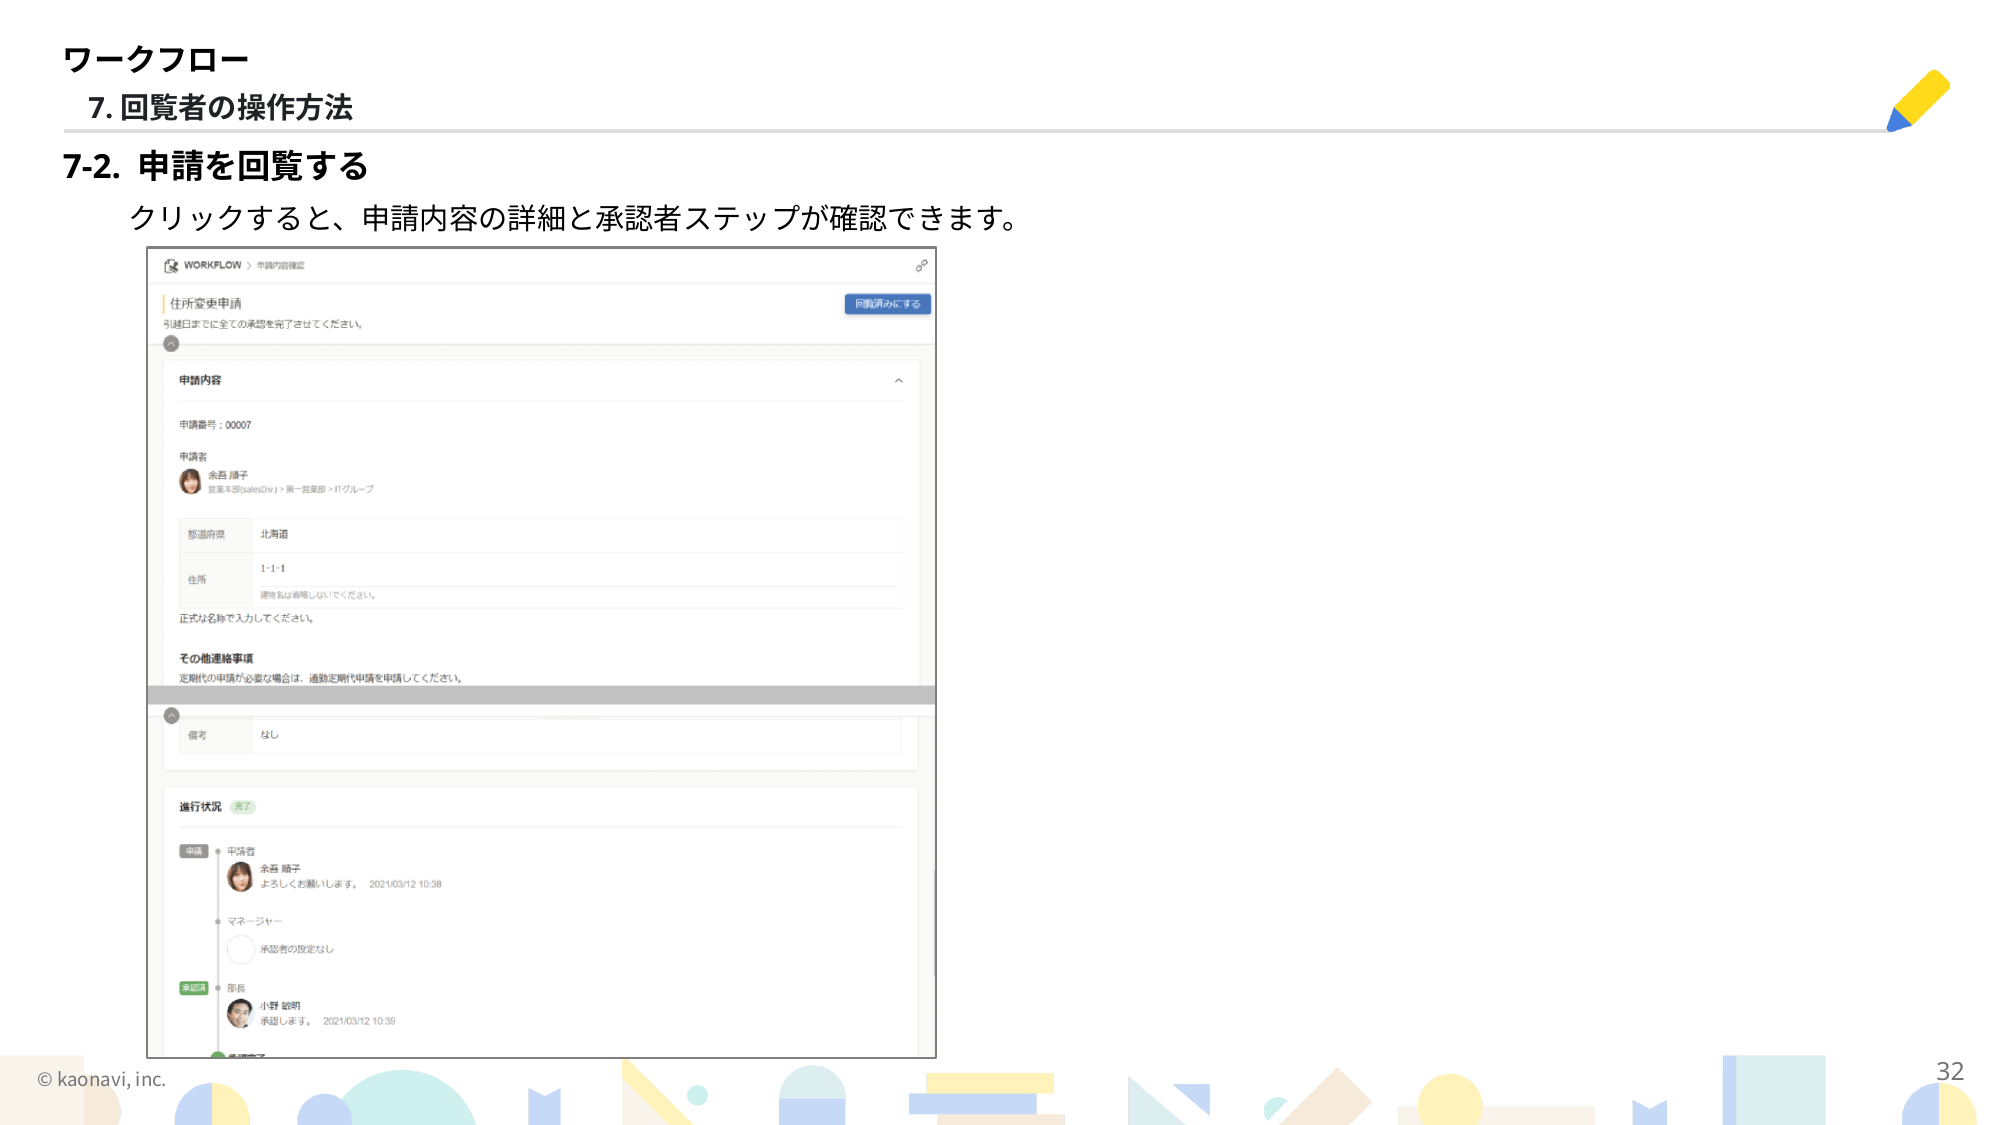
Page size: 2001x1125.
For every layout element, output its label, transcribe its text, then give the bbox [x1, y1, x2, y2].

text_box クリックすると、申請内容の詳細と承認者ステップが確認できます。 [113, 192, 1841, 243]
text_box 7.回覧者の操作方法 [73, 81, 1711, 132]
picture [148, 248, 935, 1057]
picture [1878, 66, 1953, 140]
text_box 7-2. 申請を回覧する [47, 137, 980, 193]
picture [0, 1004, 2000, 1125]
text_box ワークフロー [47, 32, 1624, 86]
